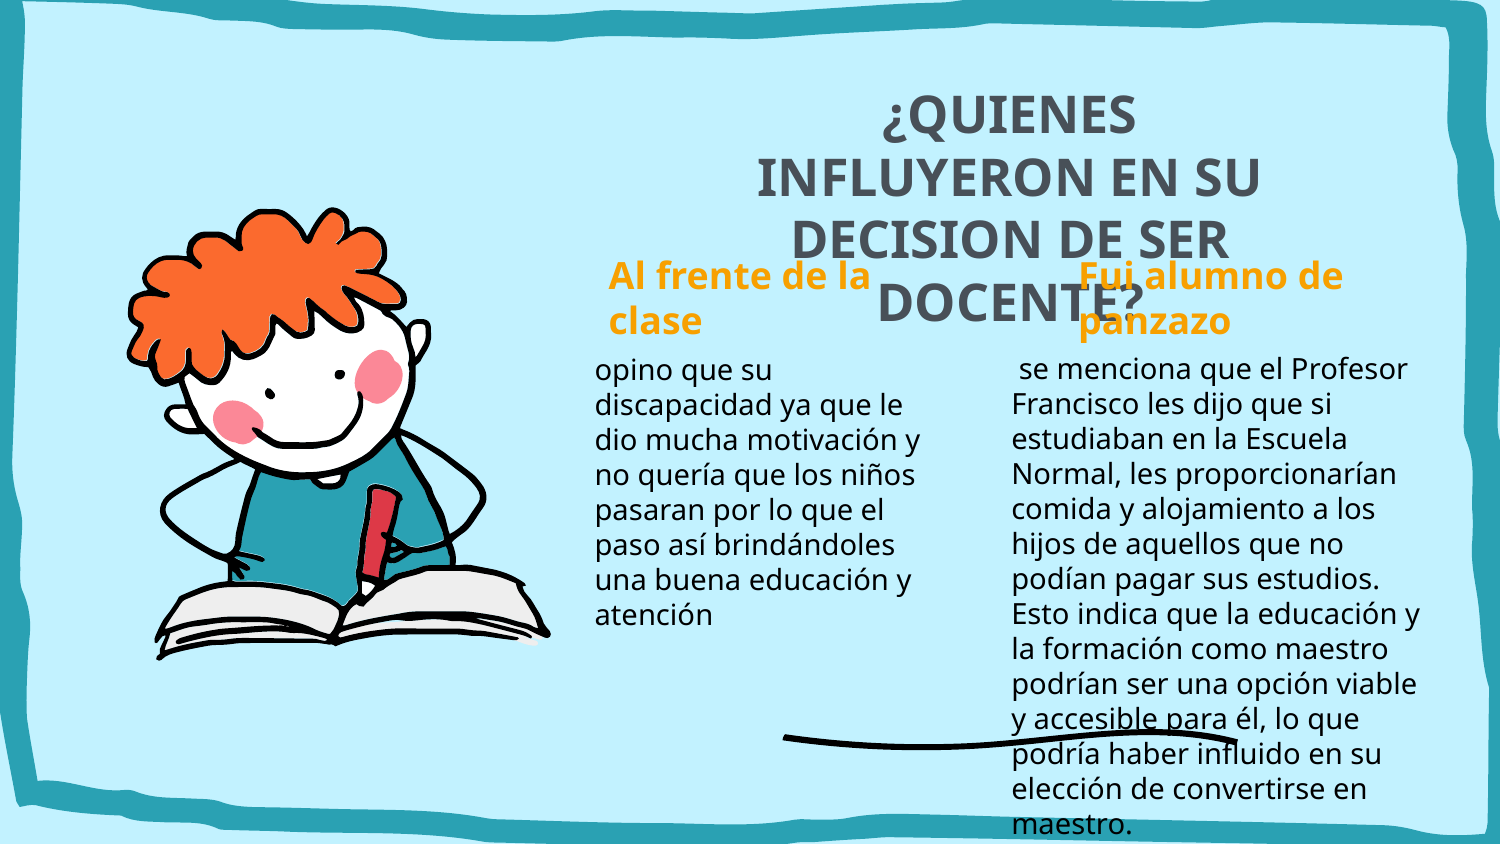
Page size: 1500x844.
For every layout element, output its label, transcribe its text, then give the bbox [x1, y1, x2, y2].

text_box opino que su discapacidad ya que le dio mucha motivación y no quería que los niños pasaran por lo que el paso así brindándoles una buena educación y atención [579, 344, 937, 639]
subtitle ¿QUIENES INFLUYERON EN SU DECISION DE SER DOCENTE? [705, 66, 1315, 207]
text_box Al frente de la clase [593, 244, 923, 349]
text_box Fui alumno de panzazo [1063, 244, 1414, 343]
text_box se menciona que el Profesor Francisco les dijo que si estudiaban en la Escuela Normal, les proporcionarían comida y alojamiento a los hijos de aquellos que no podían pagar sus estudios. Esto indica que la educación y la formación como maestro podrían ser una opción viable y accesible para él, lo que podría haber influido en su elección de convertirse en maestro. [996, 343, 1455, 844]
text_box [782, 734, 996, 751]
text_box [124, 206, 552, 662]
